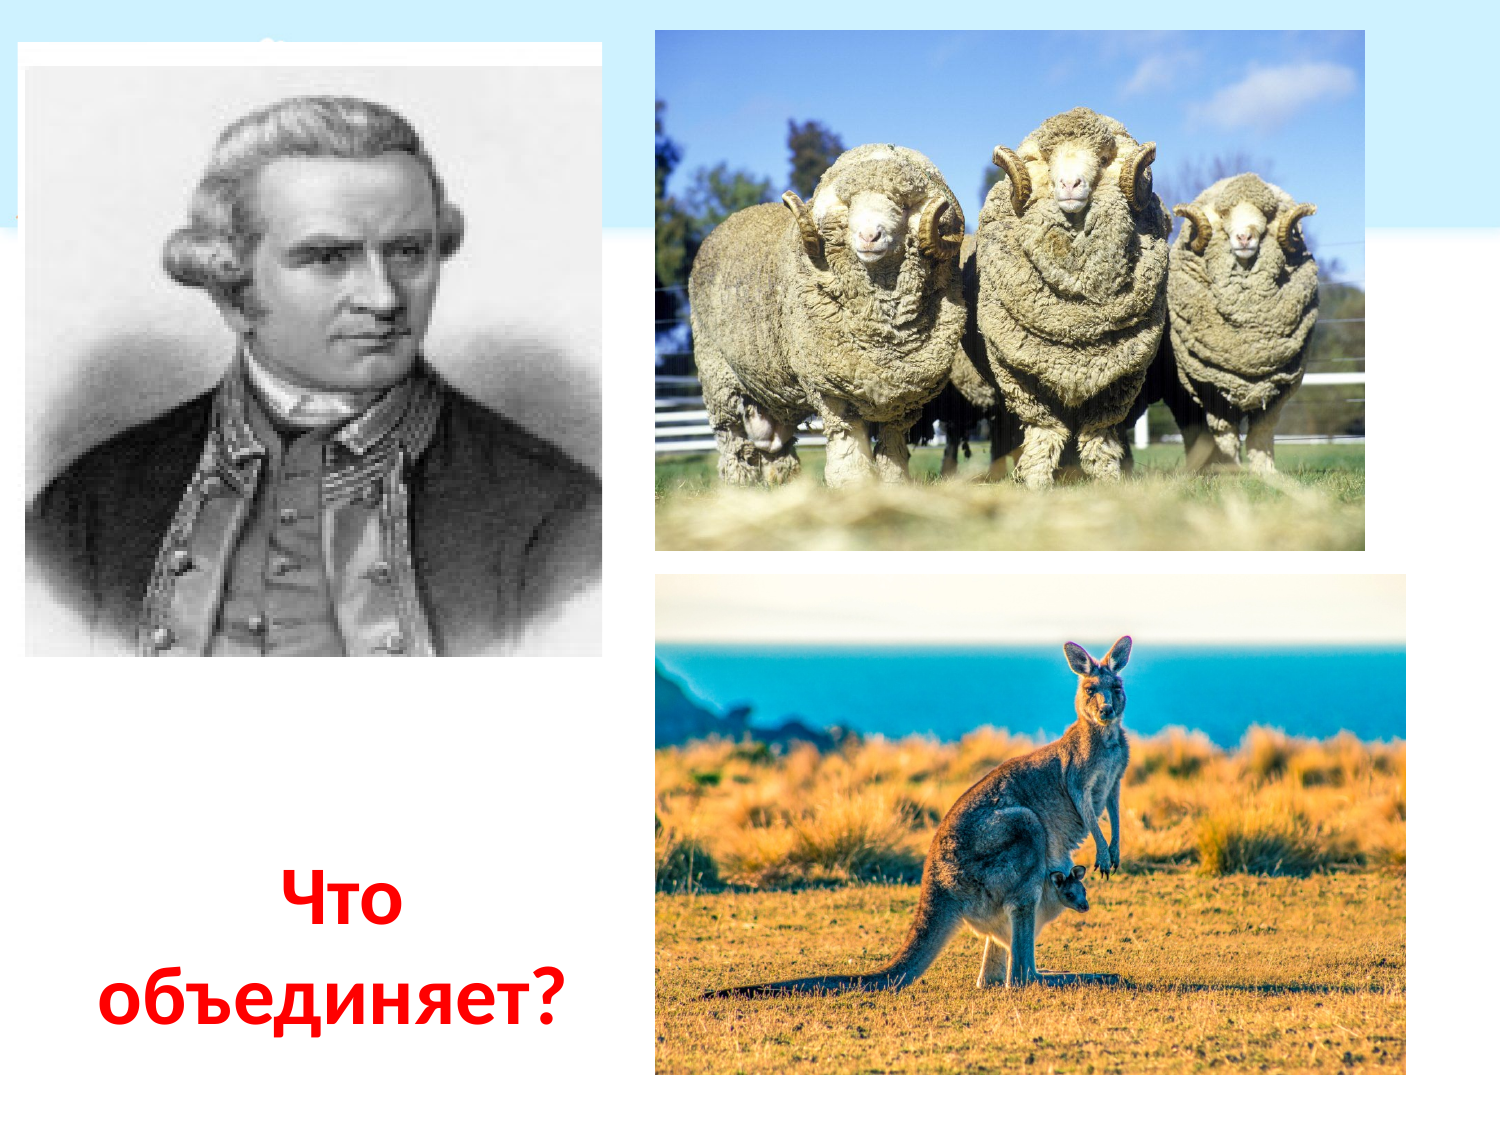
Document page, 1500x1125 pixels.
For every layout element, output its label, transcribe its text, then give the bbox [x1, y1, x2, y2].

picture [0, 0, 1500, 1125]
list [655, 30, 1365, 551]
text_box Что объединяет? [41, 834, 644, 1049]
